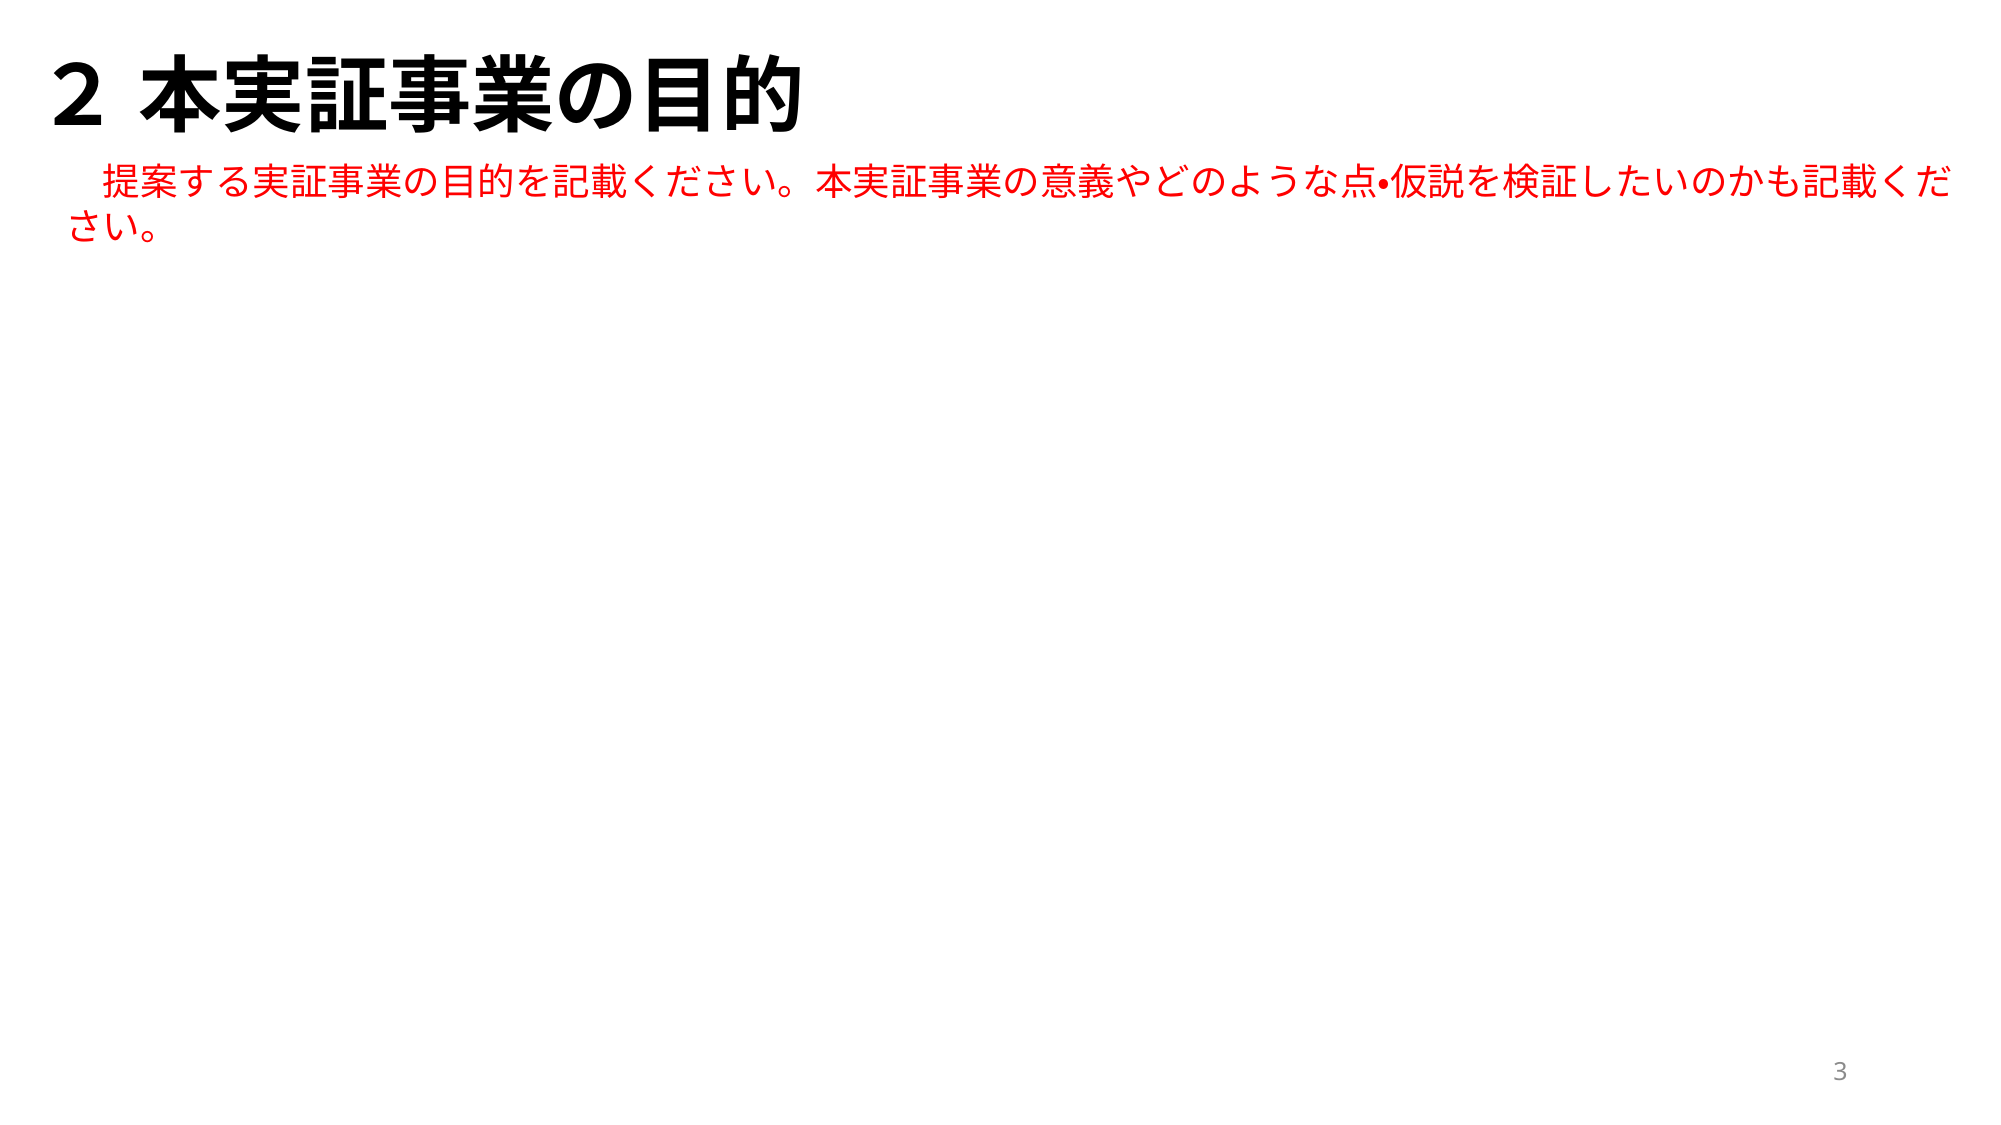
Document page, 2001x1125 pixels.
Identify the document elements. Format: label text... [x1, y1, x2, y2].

slide_number 3 [1412, 1042, 1863, 1103]
text_box 提案する実証事業の目的を記載ください。本実証事業の意義やどのような点・仮説を検証したいのかも記載ください。 [50, 150, 2000, 256]
text_box ２ 本実証事業の目的 [21, 34, 1489, 150]
